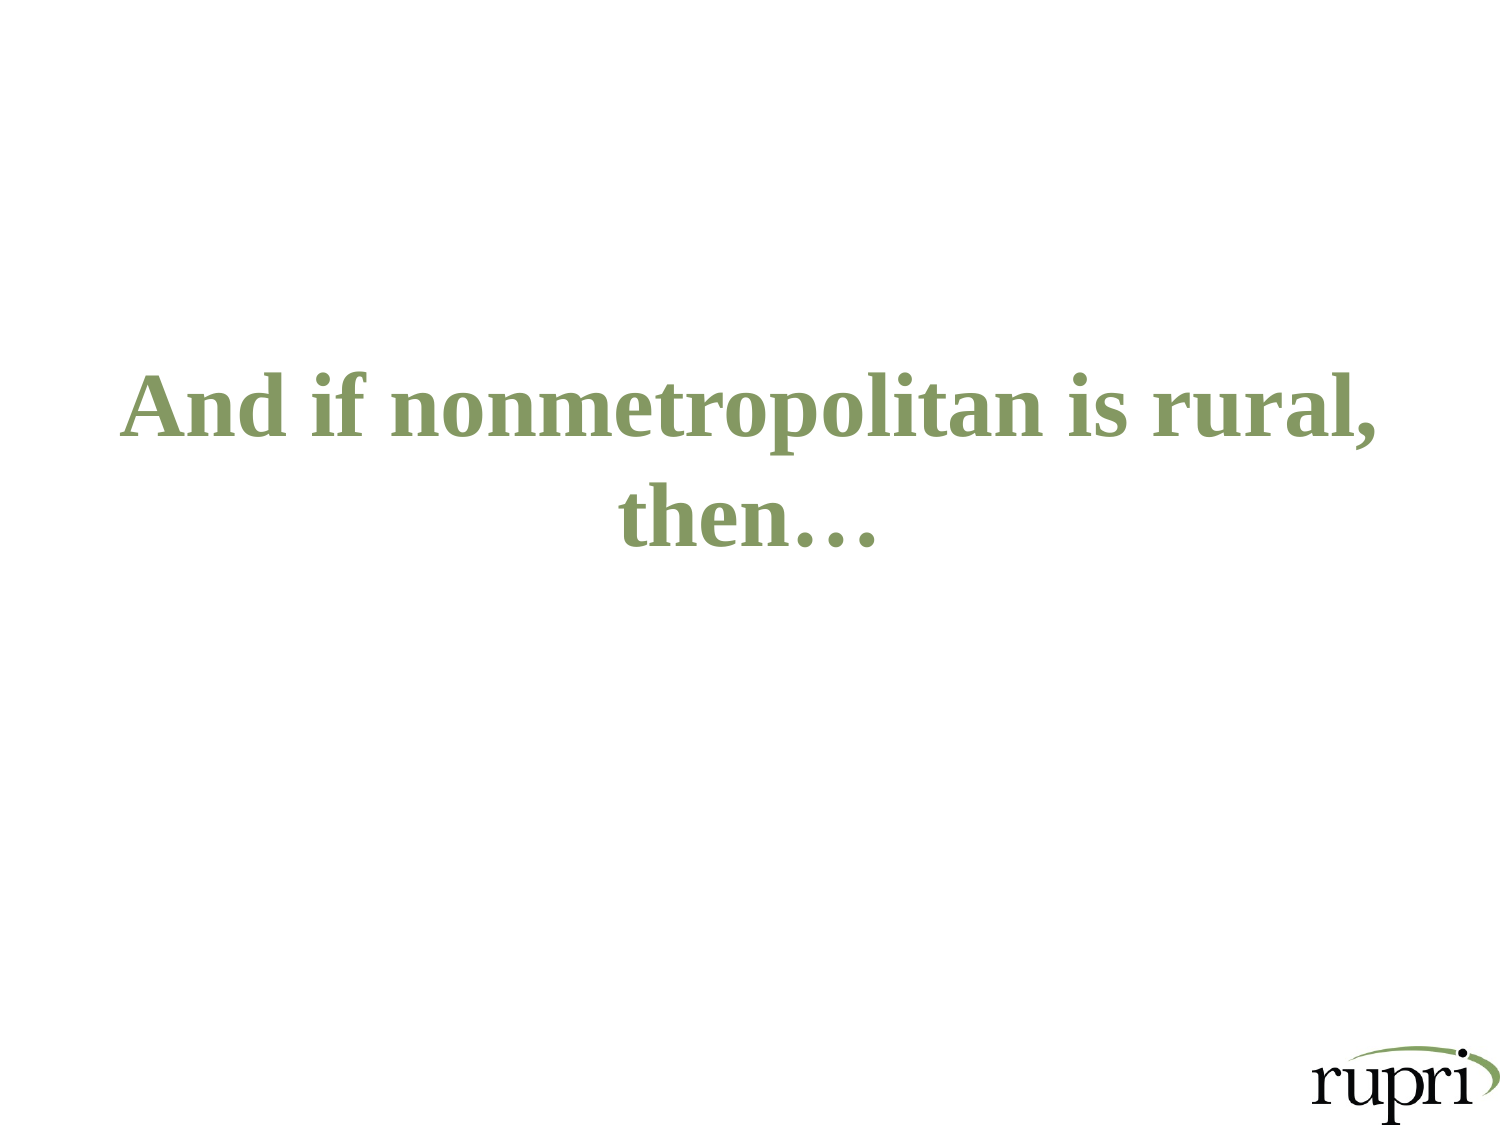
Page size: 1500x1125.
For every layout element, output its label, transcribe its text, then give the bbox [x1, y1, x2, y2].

picture [1312, 1046, 1500, 1125]
text_box And if nonmetropolitan is rural, then… [62, 337, 1438, 573]
